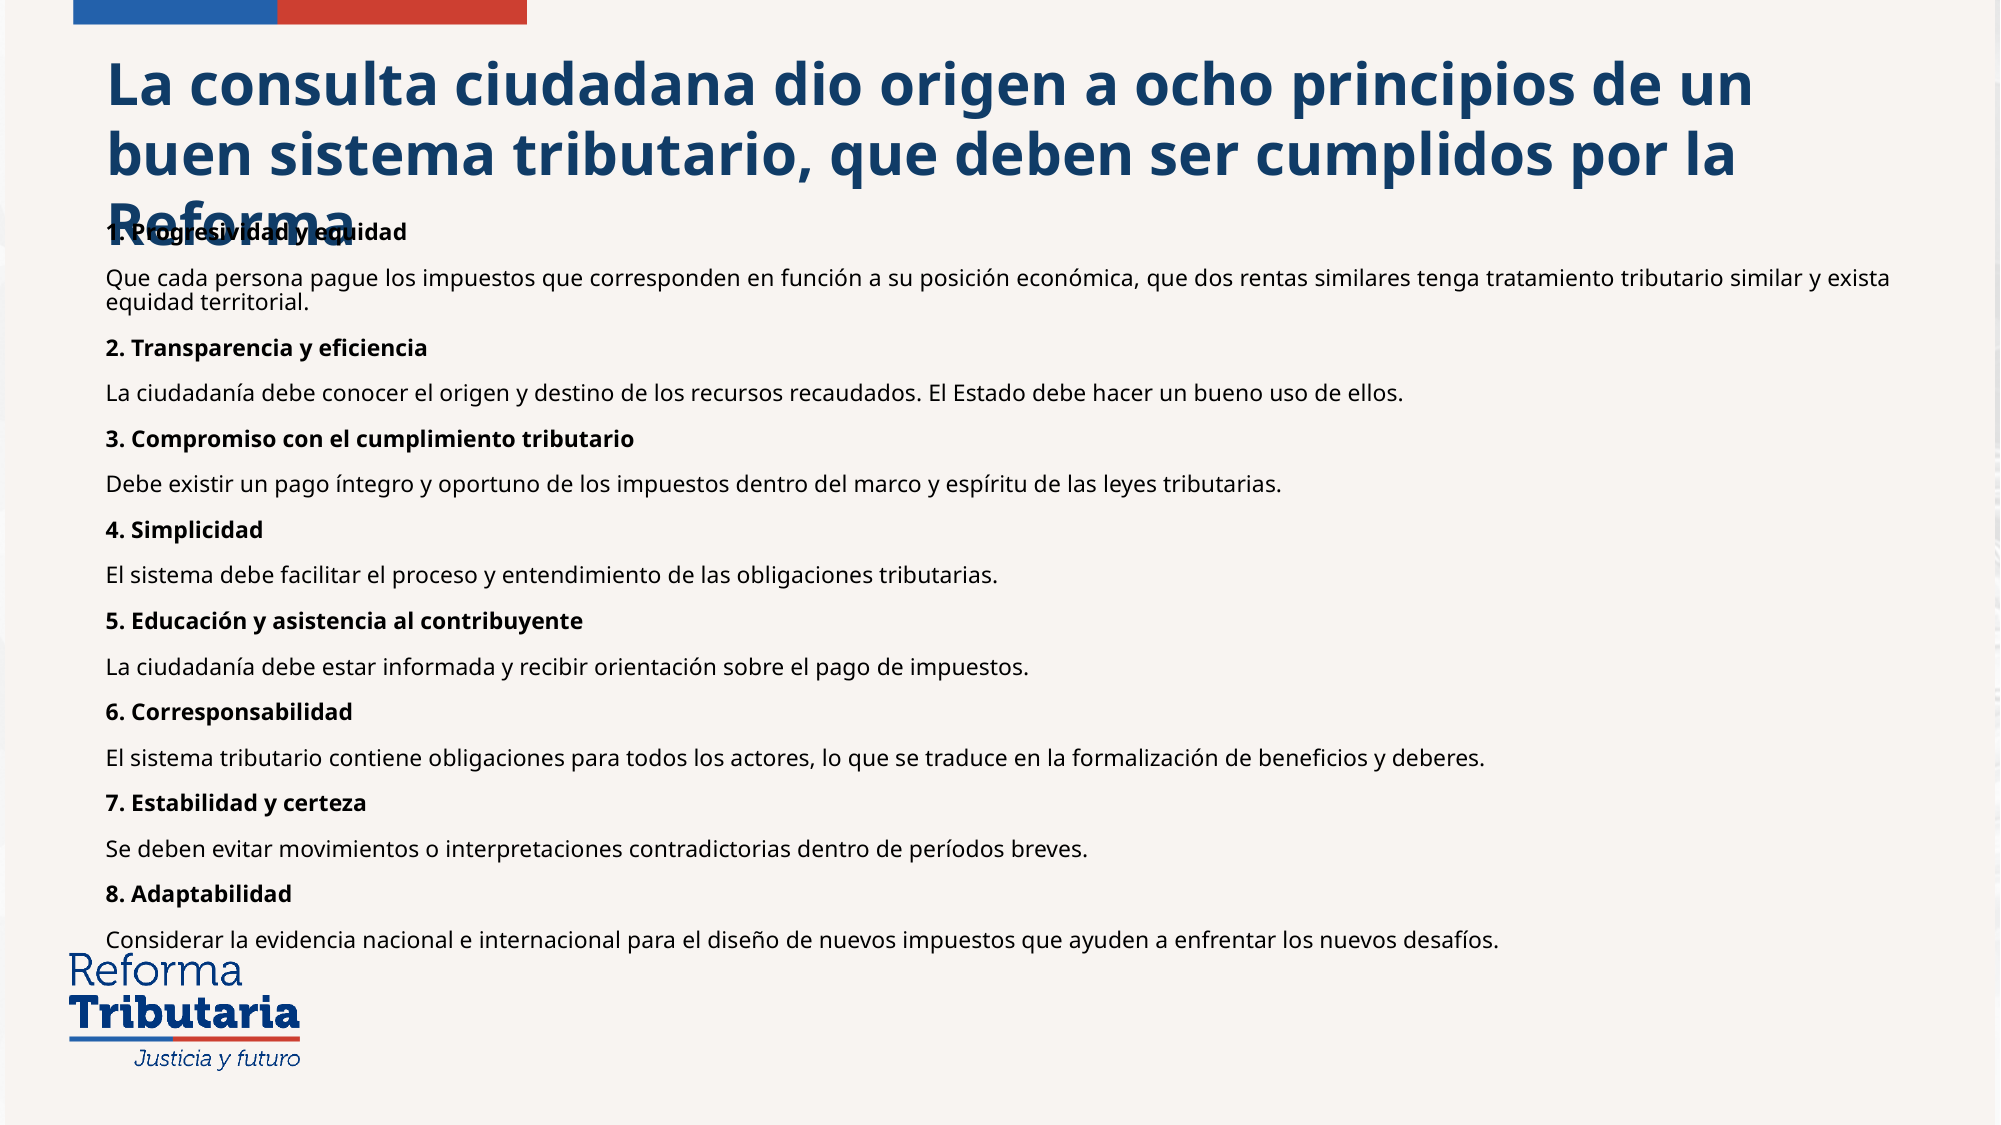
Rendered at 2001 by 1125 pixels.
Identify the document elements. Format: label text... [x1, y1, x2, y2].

table_cell Tasa marginal [0, 0, 5, 1125]
picture [5, 0, 1995, 1125]
table_cell Tasa marginal [1995, 0, 2000, 1125]
